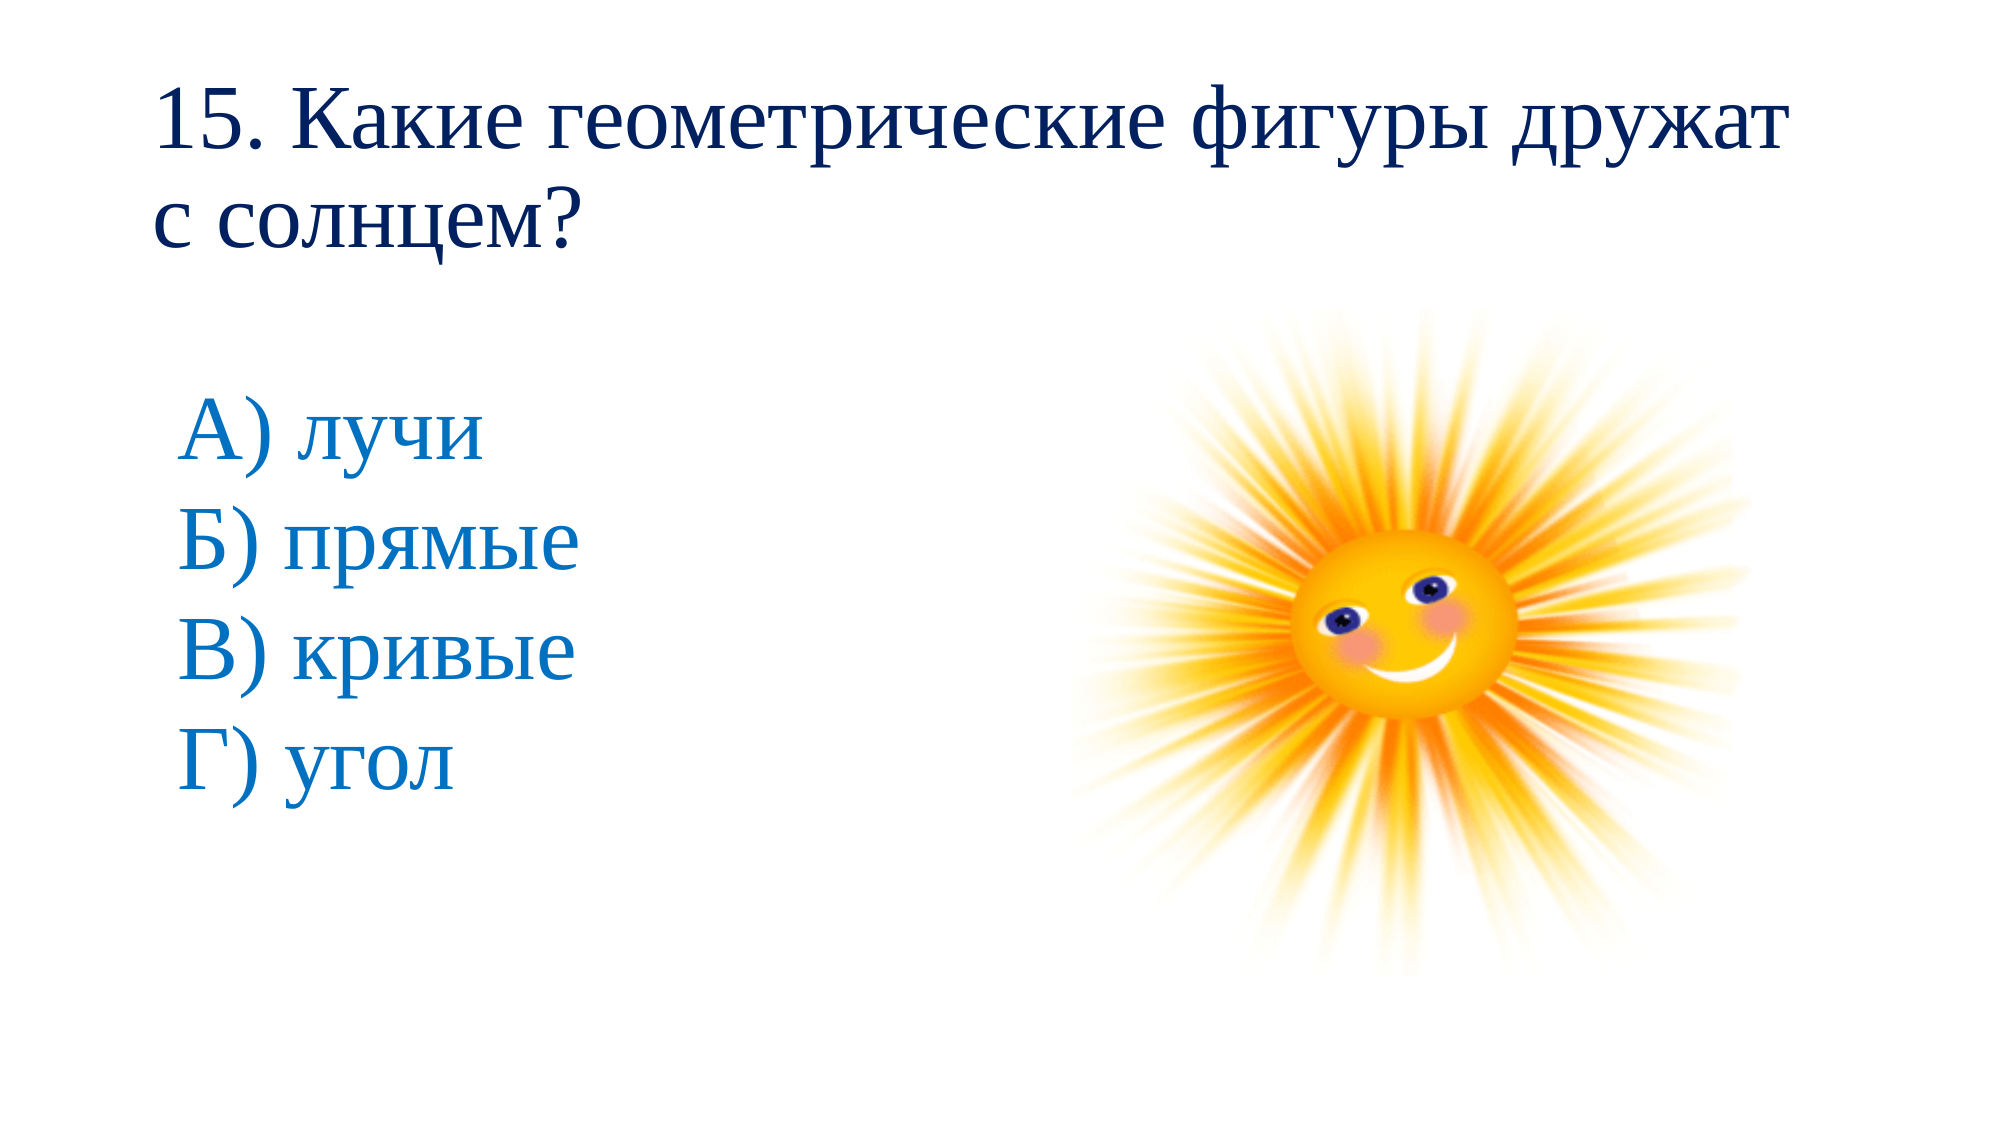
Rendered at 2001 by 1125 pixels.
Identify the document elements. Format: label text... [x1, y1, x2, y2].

title 15. Какие геометрические фигуры дружат с солнцем? [137, 59, 1863, 278]
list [1069, 309, 1753, 1066]
text_box А) лучи Б) прямые В) кривые Г) угол [162, 360, 898, 816]
